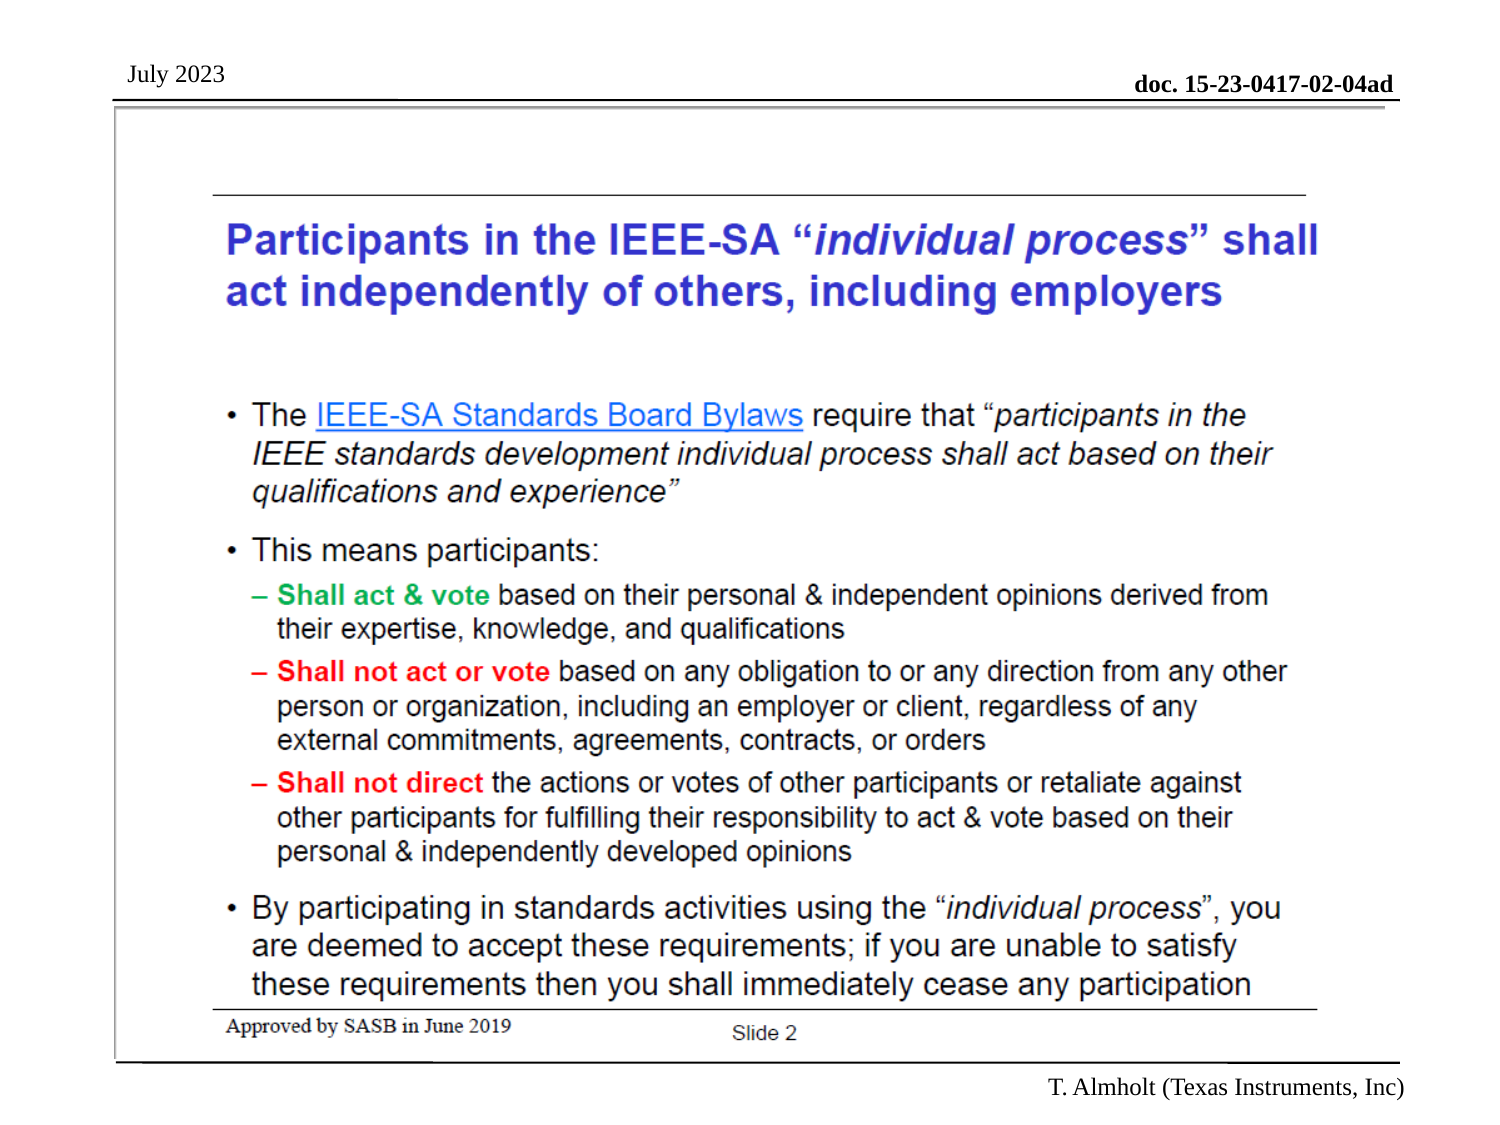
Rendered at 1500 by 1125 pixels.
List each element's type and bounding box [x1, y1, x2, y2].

picture [114, 105, 1386, 1059]
